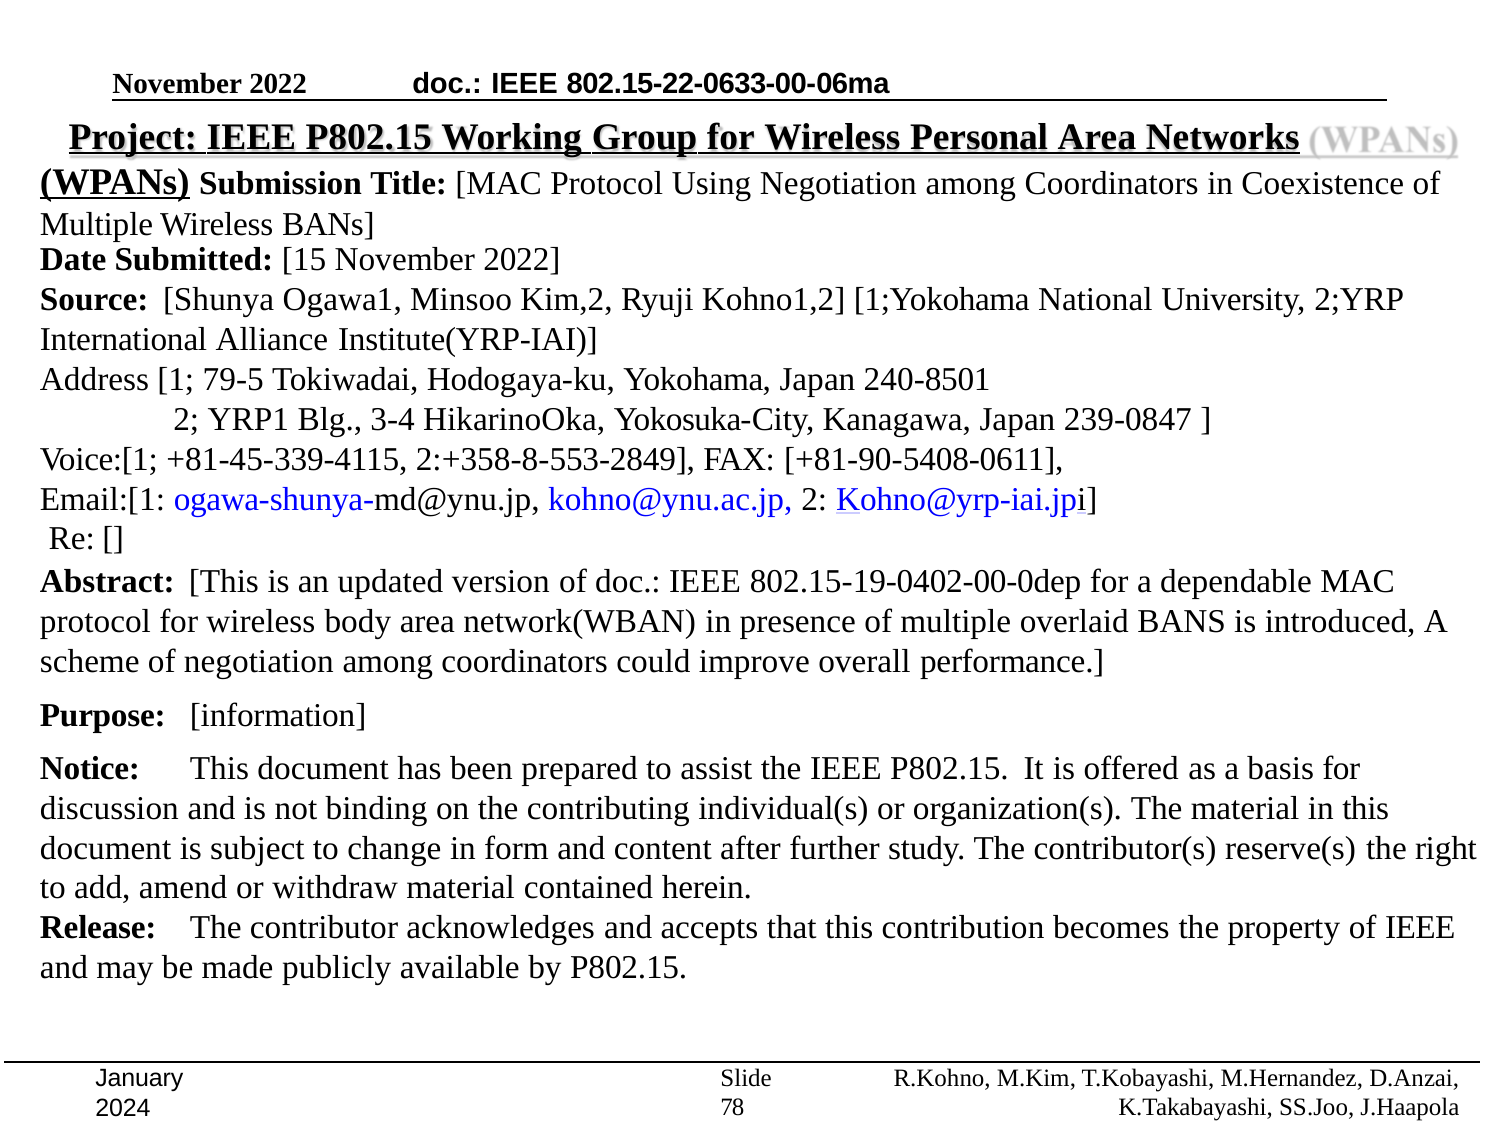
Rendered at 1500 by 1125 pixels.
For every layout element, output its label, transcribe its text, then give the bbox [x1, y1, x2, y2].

title Project: IEEE P802.15 Working Group for Wireless Personal Area Networks (WPANs) Submission Title: [MAC Protocol Using Negotiation among Coordinators in Coexistence of Multiple Wireless BANs] [37, 110, 1459, 235]
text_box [44, 98, 1484, 186]
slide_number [93, 1062, 228, 1125]
footer R.Kohno, M.Kim, T.Kobayashi, M.Hernandez, D.Anzai, K.Takabayashi, SS.Joo, J.Haapola [853, 1061, 1461, 1125]
text_box November 2022 doc.: IEEE 802.15-22-0633-00-06ma [110, 62, 1390, 97]
text_box Date Submitted: [15 November 2022] Source: [Shunya Ogawa1, Minsoo Kim,2, Ryuji Kohno1,2] [1;Yokohama National University, 2;YRP International Alliance Institute(YRP-IAI)] Address [1; 79-5 Tokiwadai, Hodogaya-ku, Yokohama, Japan 240-8501 2; YRP1 Blg., 3-4 HikarinoOka, Yokosuka-City, Kanagawa, Japan 239-0847 ] Voice:[1; +81-45-339-4115, 2:+358-8-553-2849], FAX: [+81-90-5408-0611], Email:[1: ogawa-shunya-md@ynu.jp, kohno@ynu.ac.jp, 2: Kohno@yrp-iai.jpi] Re: [] Abstract: [This is an updated version of doc.: IEEE 802.15-19-0402-00-0dep for a dependable MAC protocol for wireless body area network(WBAN) in presence of multiple overlaid BANS is introduced, A scheme of negotiation among coordinators could improve overall performance.] Purpose: [information] Notice: This document has been prepared to assist the IEEE P802.15. It is offered as a basis for discussion and is not binding on the contributing individual(s) or organization(s). The material in this document is subject to change in form and content after further study. The contributor(s) reserve(s) the right to add, amend or withdraw material contained herein. Release: The contributor acknowledges and accepts that this contribution becomes the property of IEEE and may be made publicly available by P802.15. [37, 235, 1486, 986]
slide_number Slide 78 [718, 1061, 800, 1125]
